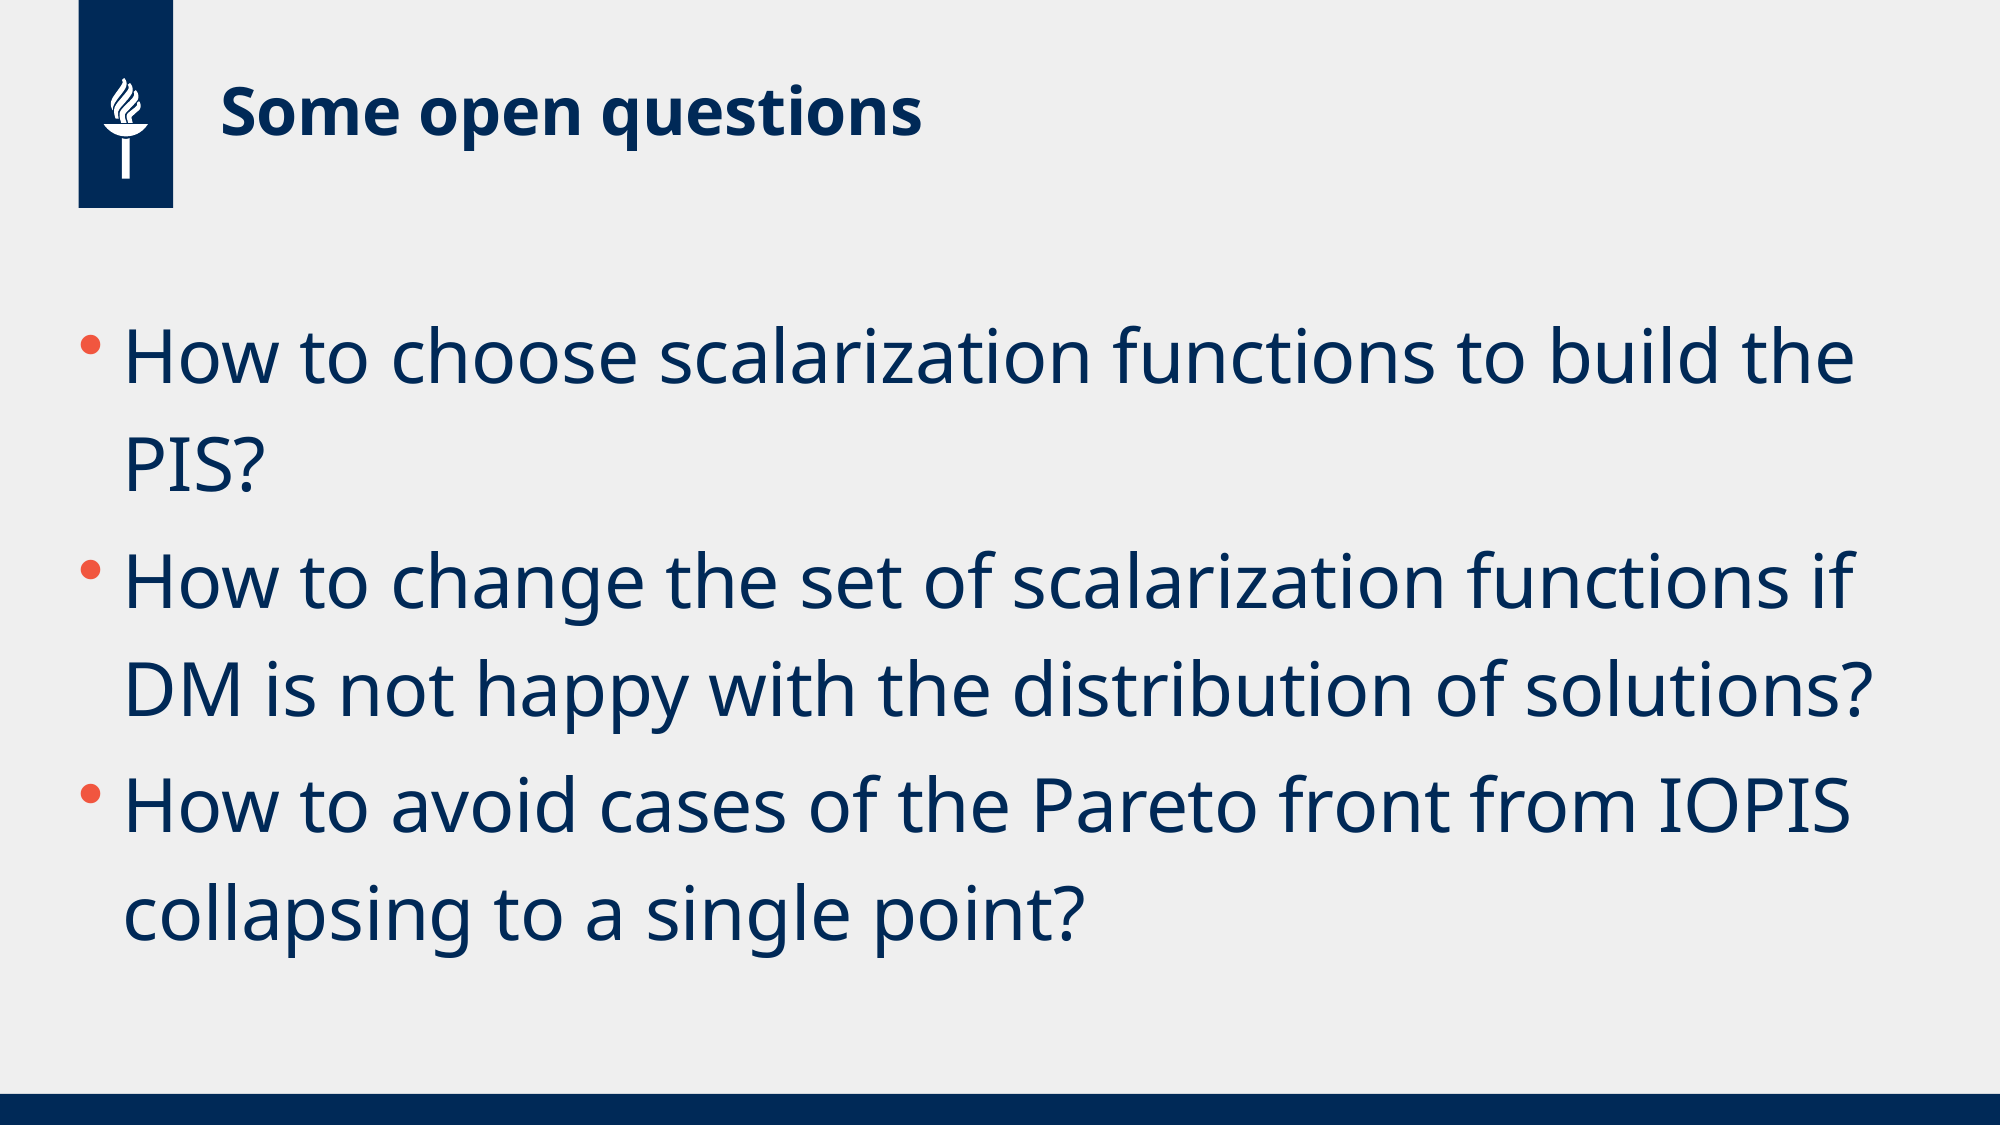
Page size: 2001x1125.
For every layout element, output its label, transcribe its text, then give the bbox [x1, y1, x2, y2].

list How to choose scalarization functions to build the PIS? How to change the set of scalarization functions if DM is not happy with the distribution of solutions? How to avoid cases of the Pareto front from IOPIS collapsing to a single point? [78, 290, 1921, 1012]
title Some open questions [220, 78, 1922, 256]
